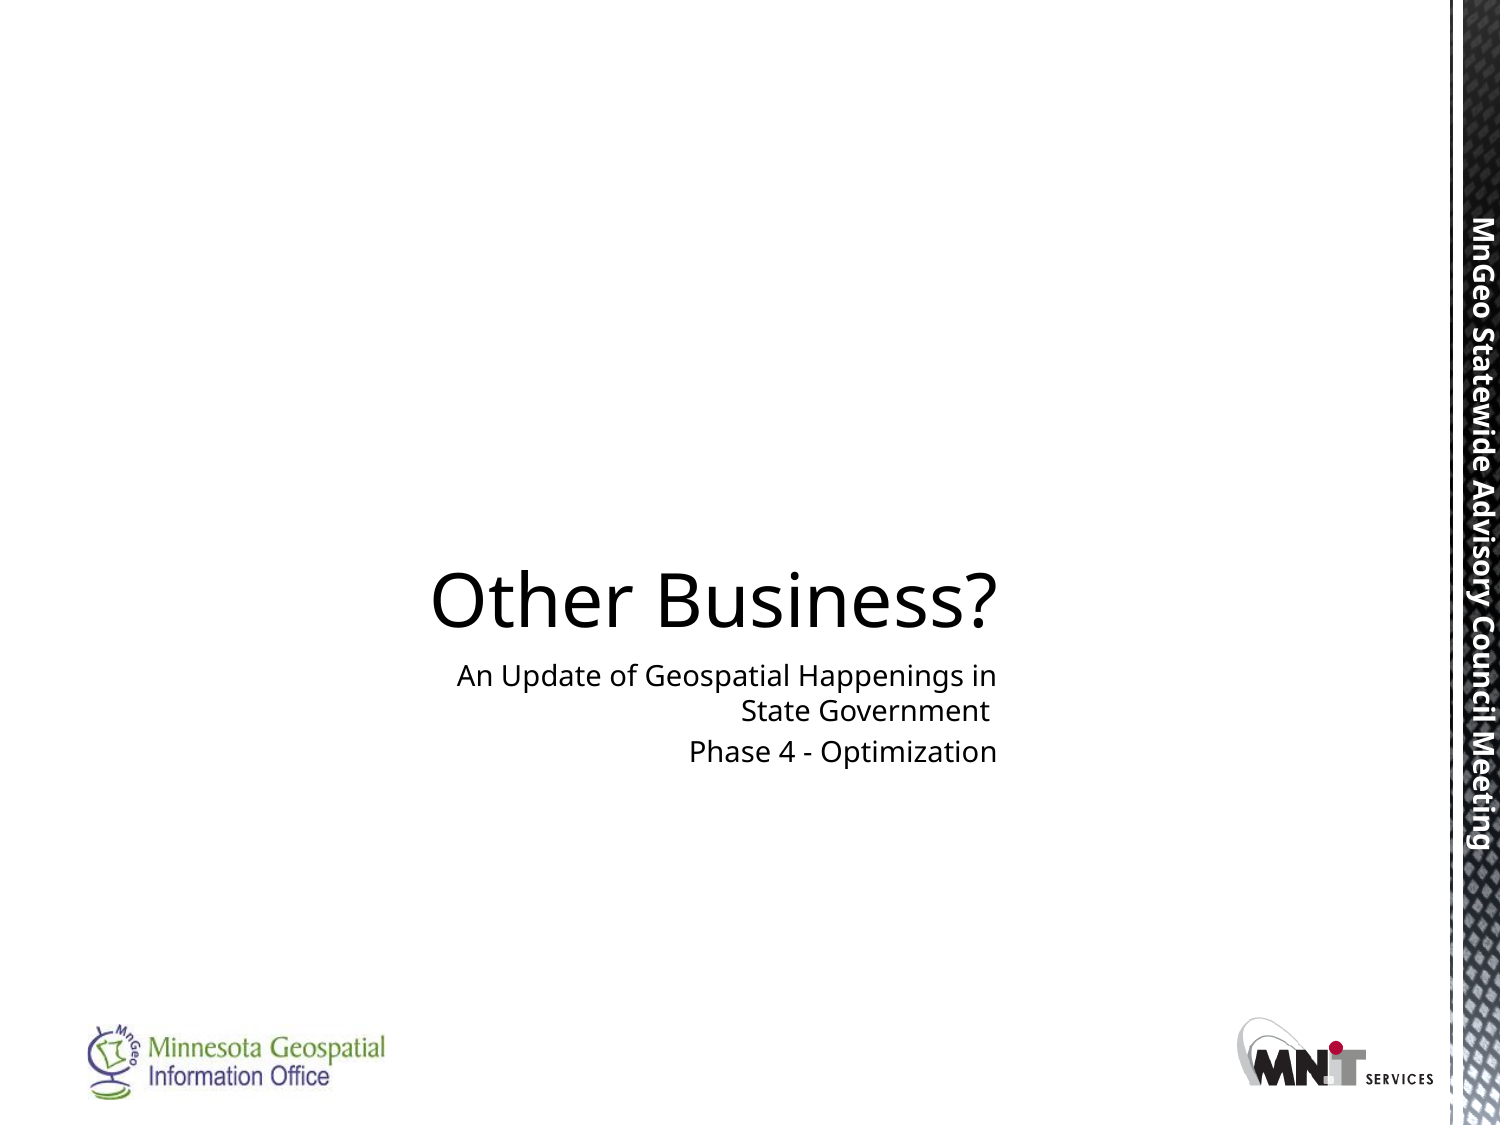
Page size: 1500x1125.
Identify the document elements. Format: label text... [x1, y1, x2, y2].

picture [1447, 0, 1500, 1125]
list An Update of Geospatial Happenings in State Government Phase 4 - Optimization [387, 650, 1013, 938]
picture [87, 1024, 385, 1100]
title Other Business? [387, 437, 1013, 650]
picture [1237, 1017, 1435, 1088]
